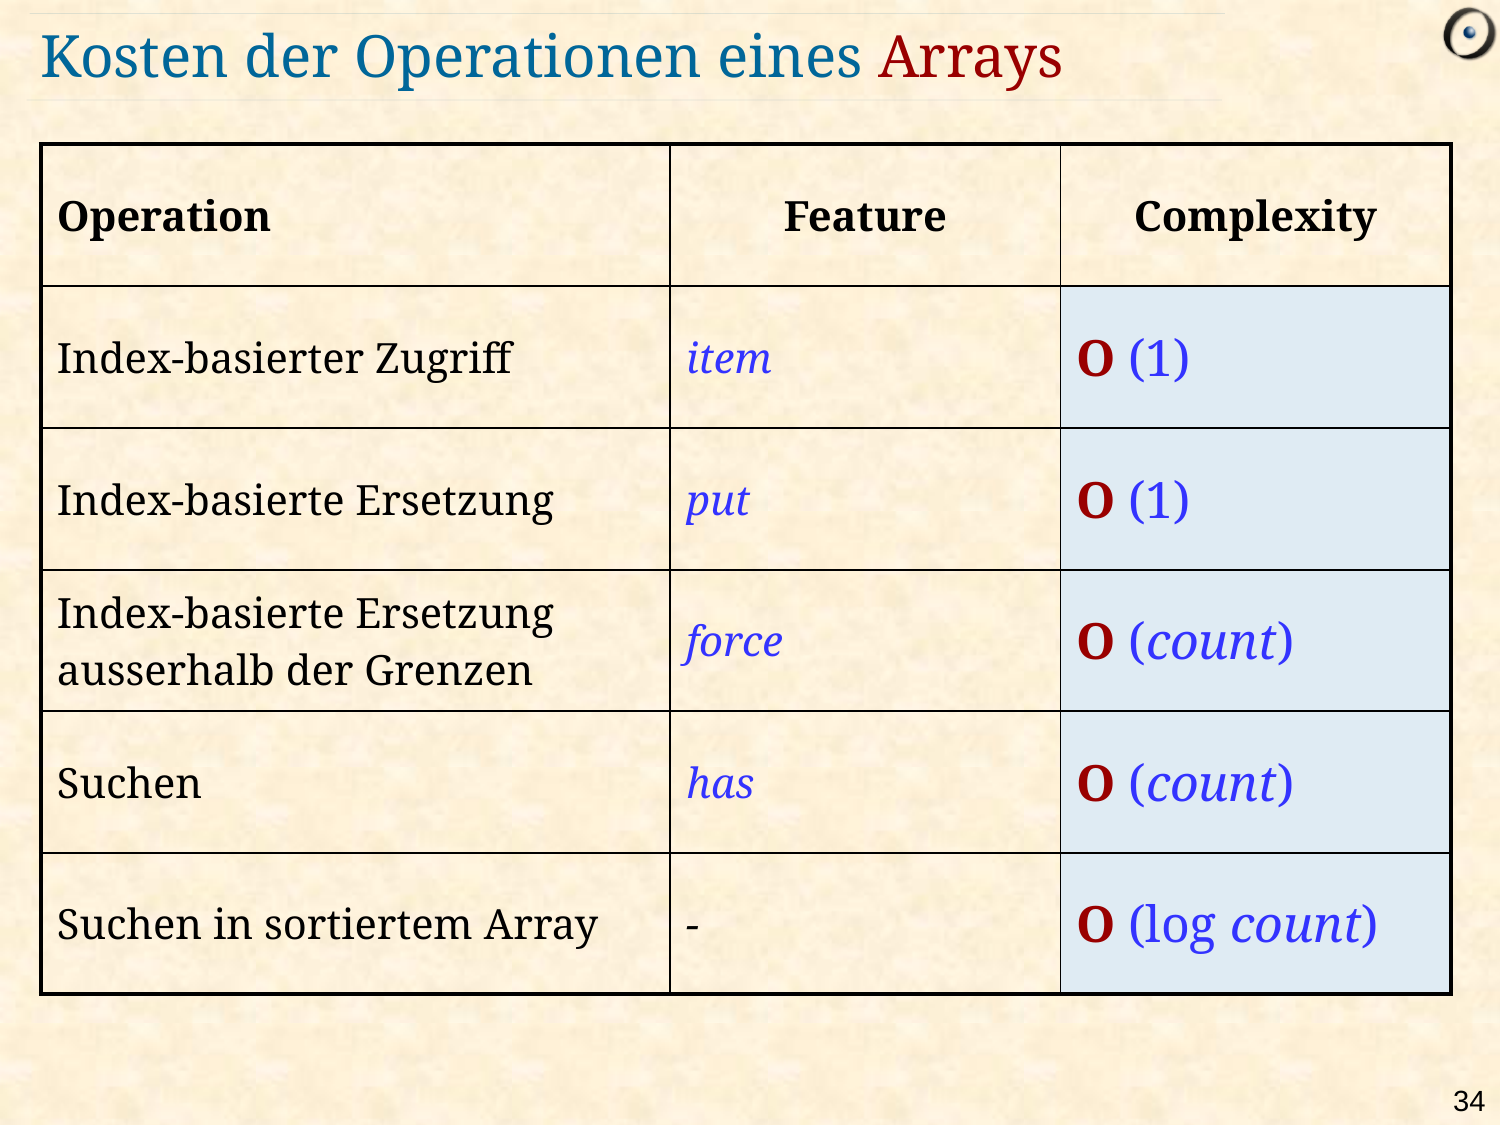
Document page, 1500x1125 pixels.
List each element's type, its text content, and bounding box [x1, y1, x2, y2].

table_cell item [671, 287, 1060, 427]
picture [0, 0, 1500, 1125]
table_cell Index-basierte Ersetzung ausserhalb der Grenzen [43, 571, 669, 710]
table_cell O (1) [1061, 429, 1449, 569]
table_cell has [671, 712, 1060, 852]
table_cell put [671, 429, 1060, 569]
table_cell O (1) [1061, 287, 1449, 427]
table_header Complexity [1061, 146, 1449, 285]
table_cell Suchen [43, 712, 669, 852]
table_cell - [671, 854, 1060, 992]
table_cell O (count) [1061, 712, 1449, 852]
table_cell Index-basierte Ersetzung [43, 429, 669, 569]
table_cell Index-basierter Zugriff [43, 287, 669, 427]
table_header Operation [43, 146, 669, 285]
table_cell O (count) [1061, 571, 1449, 710]
table_cell Suchen in sortiertem Array [43, 854, 669, 992]
title Kosten der Operationen eines Arrays [40, 18, 1344, 91]
table_header Feature [671, 146, 1060, 285]
table_cell force [671, 571, 1060, 710]
table_cell O (log count) [1061, 854, 1449, 992]
